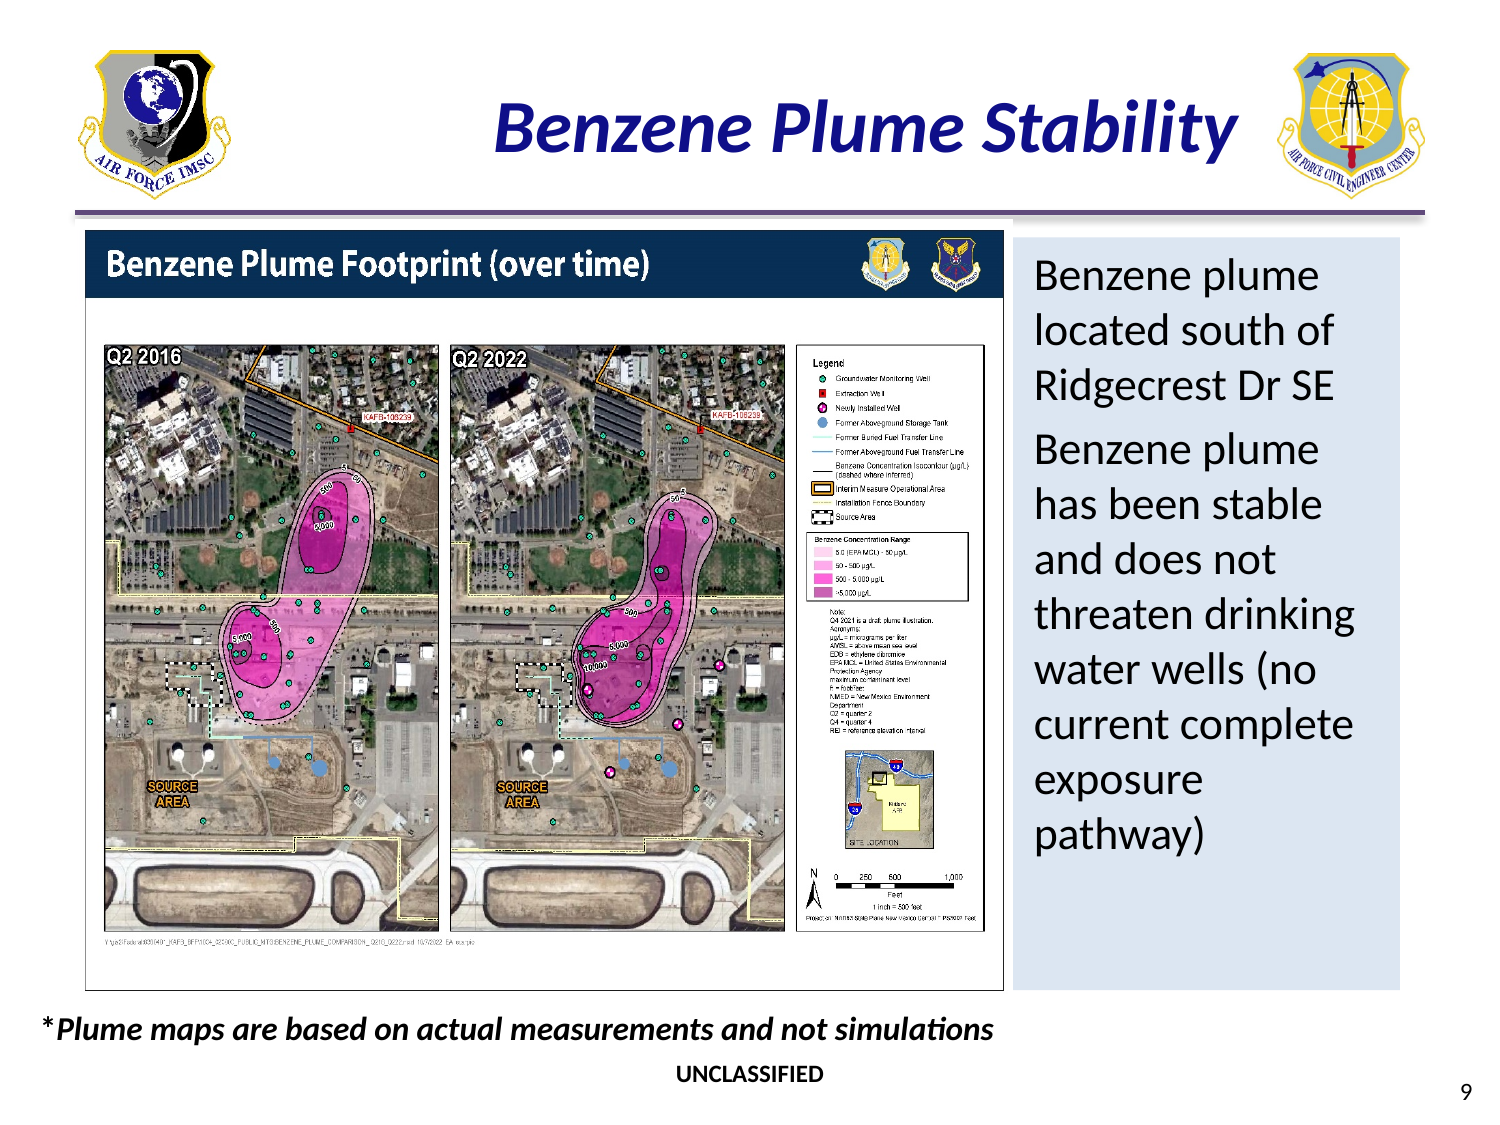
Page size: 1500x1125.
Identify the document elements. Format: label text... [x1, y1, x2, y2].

title Benzene Plume Stability [262, 45, 1254, 200]
text_box Benzene plume located south of Ridgecrest Dr SE Benzene plume has been stable and does not threaten drinking water wells (no current complete exposure pathway) [1016, 237, 1400, 991]
footer UNCLASSIFIED [512, 1042, 988, 1103]
picture [78, 50, 231, 200]
text_box *Plume maps are based on actual measurements and not simulations [24, 999, 1038, 1055]
slide_number 9 [1137, 1060, 1488, 1121]
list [74, 219, 1013, 1001]
picture [1277, 53, 1425, 200]
